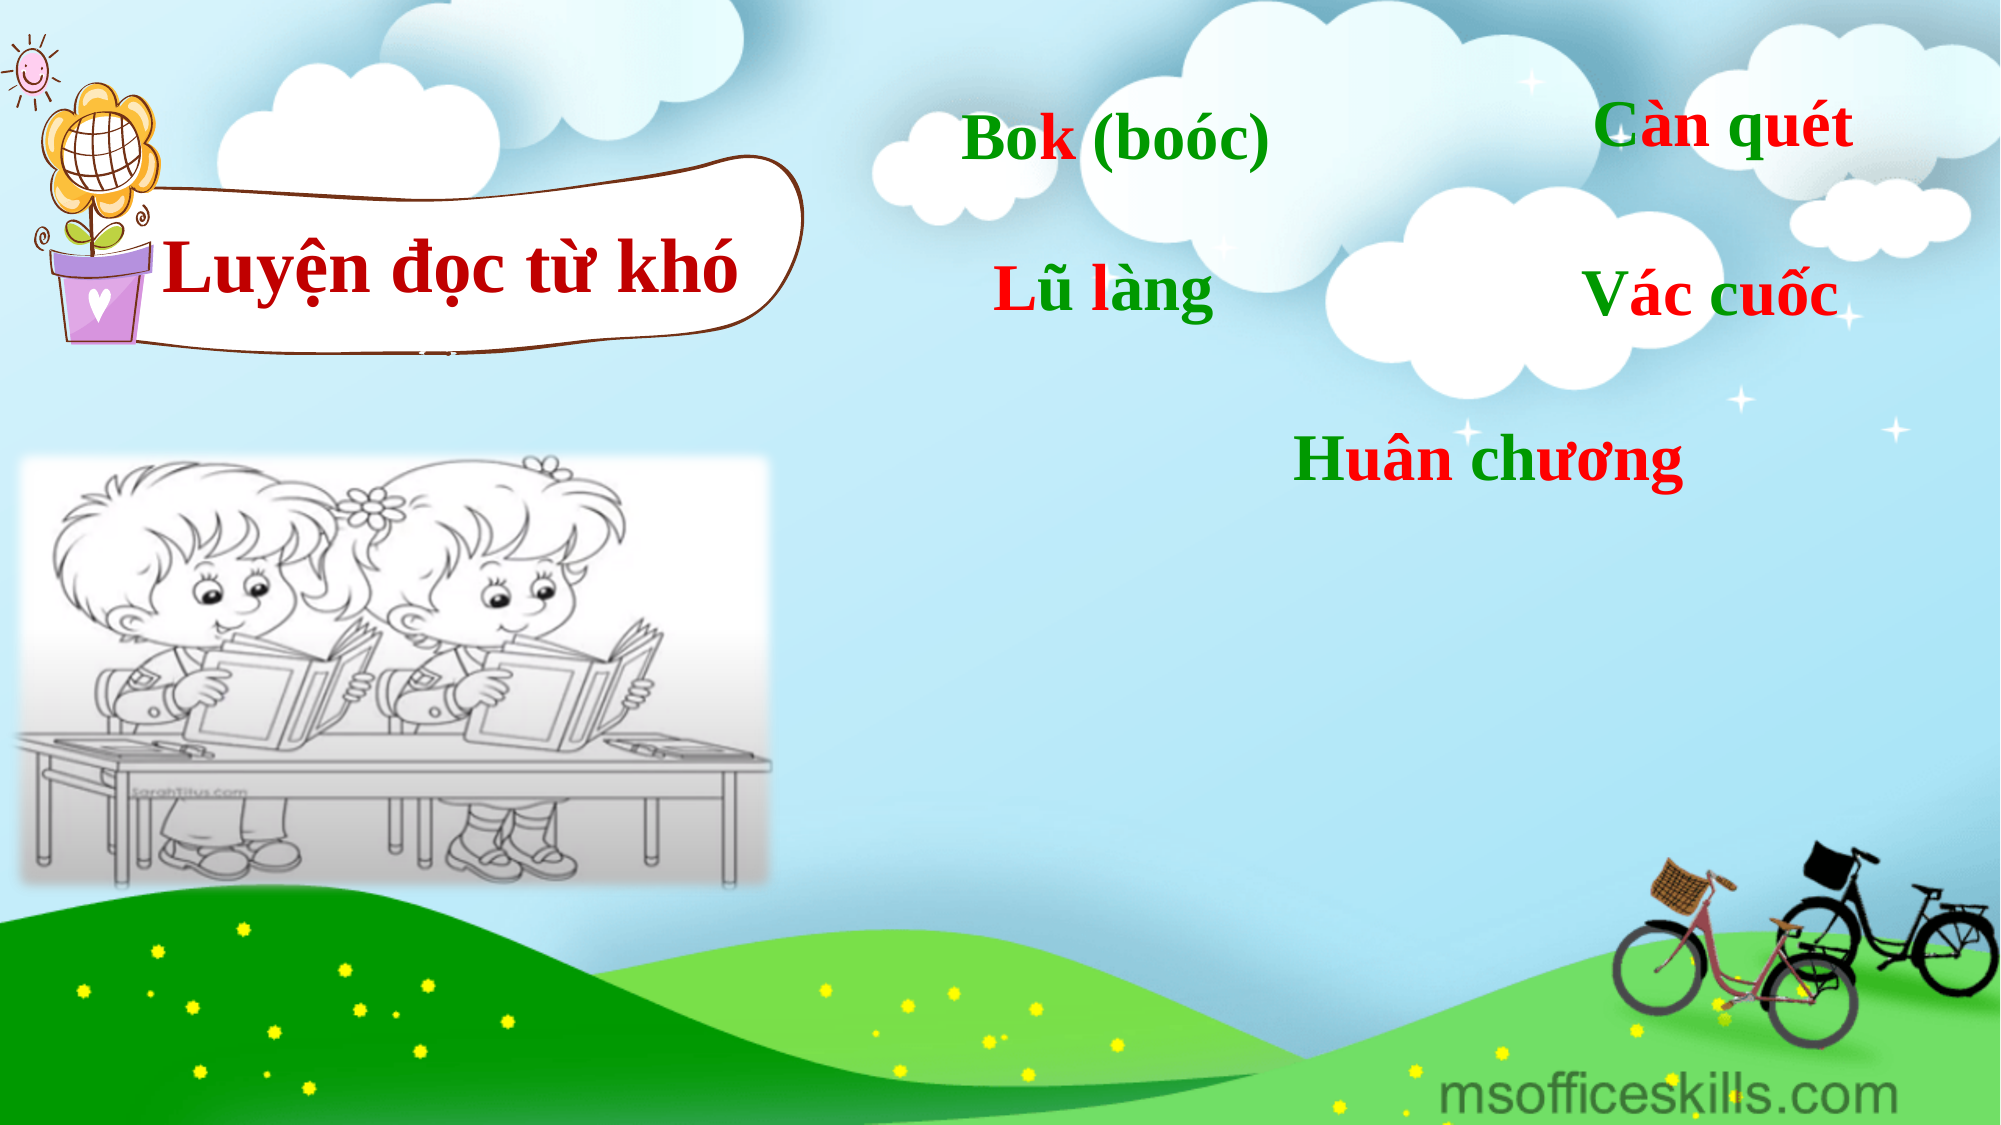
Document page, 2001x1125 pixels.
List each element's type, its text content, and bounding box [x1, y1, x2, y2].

text_box Càn quét [1543, 72, 1903, 168]
picture [0, 0, 2001, 1125]
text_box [0, 33, 822, 357]
text_box Huân chương [1267, 406, 1711, 502]
text_box Lũ làng [901, 236, 1306, 331]
text_box Bok (boóc) [857, 85, 1375, 180]
text_box Vác cuốc [1543, 241, 1878, 337]
